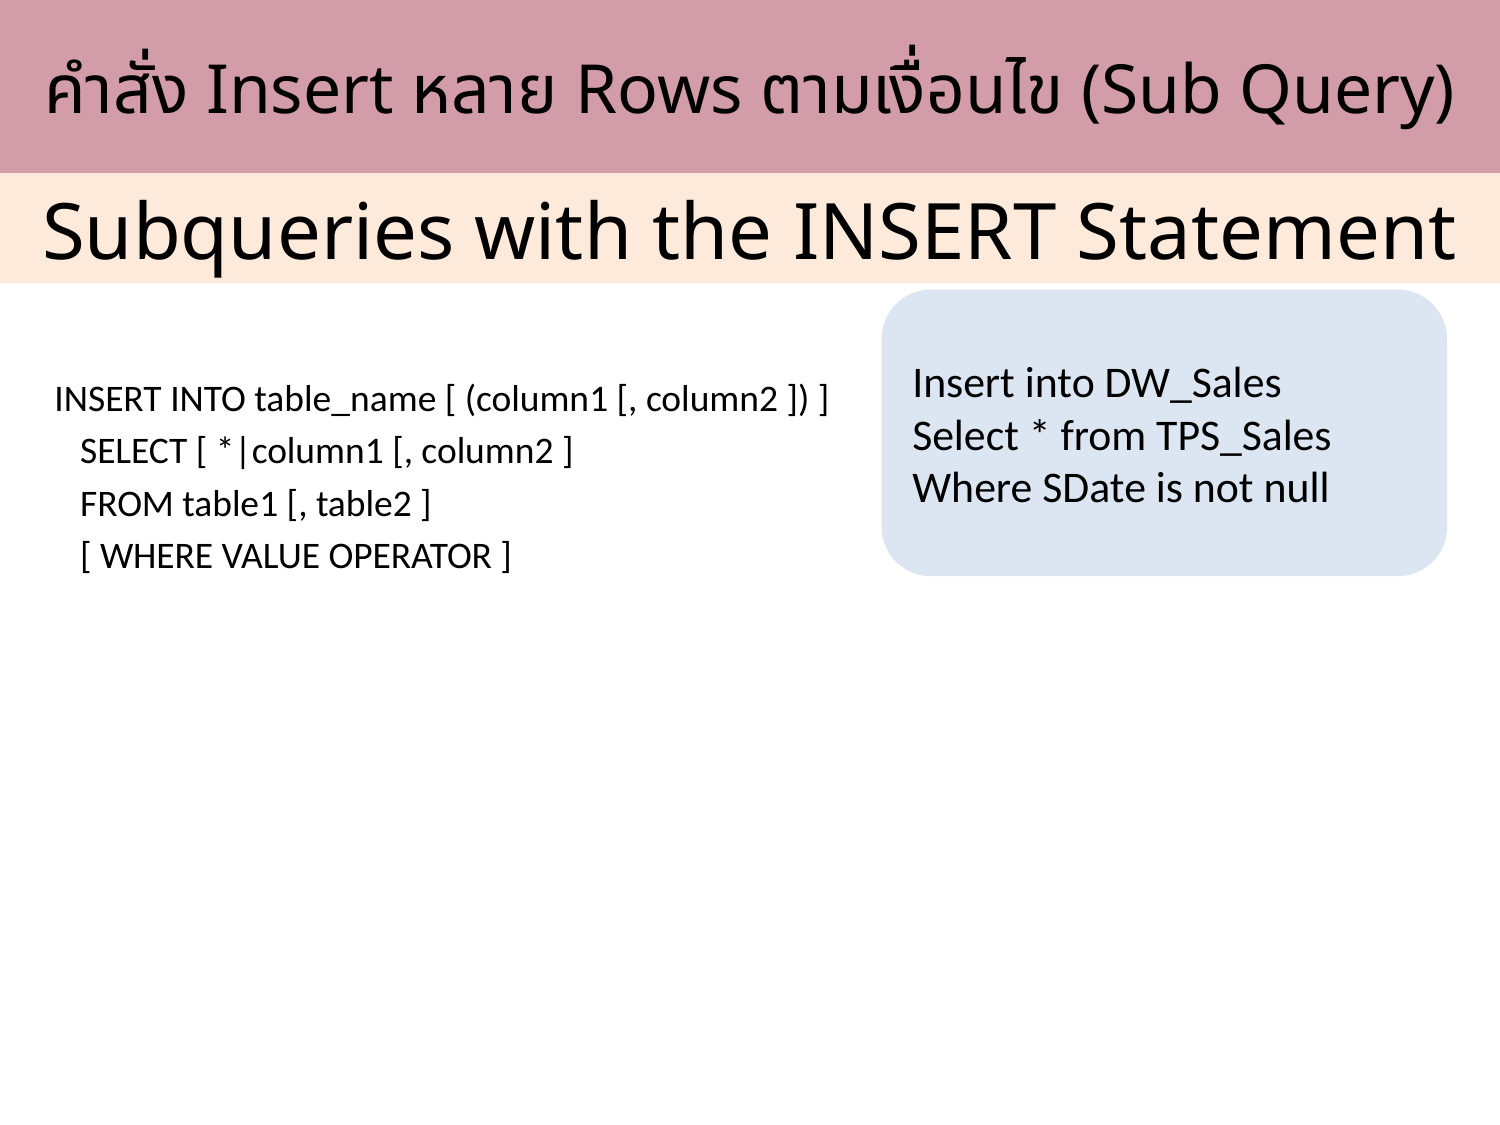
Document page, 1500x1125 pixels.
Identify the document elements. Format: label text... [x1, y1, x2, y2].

text_box คำสั่ง Insert หลาย Rows ตามเงื่อนไข (Sub Query) [0, 0, 1500, 174]
title Subqueries with the INSERT Statement [0, 174, 1500, 284]
text_box Insert into DW_Sales Select * from TPS_Sales Where SDate is not null [881, 289, 1448, 577]
list INSERT INTO table_name [ (column1 [, column2 ]) ] SELECT [ *|column1 [, column2 ] FROM table1 [, table2 ] [ WHERE VALUE OPERATOR ] [39, 366, 850, 759]
